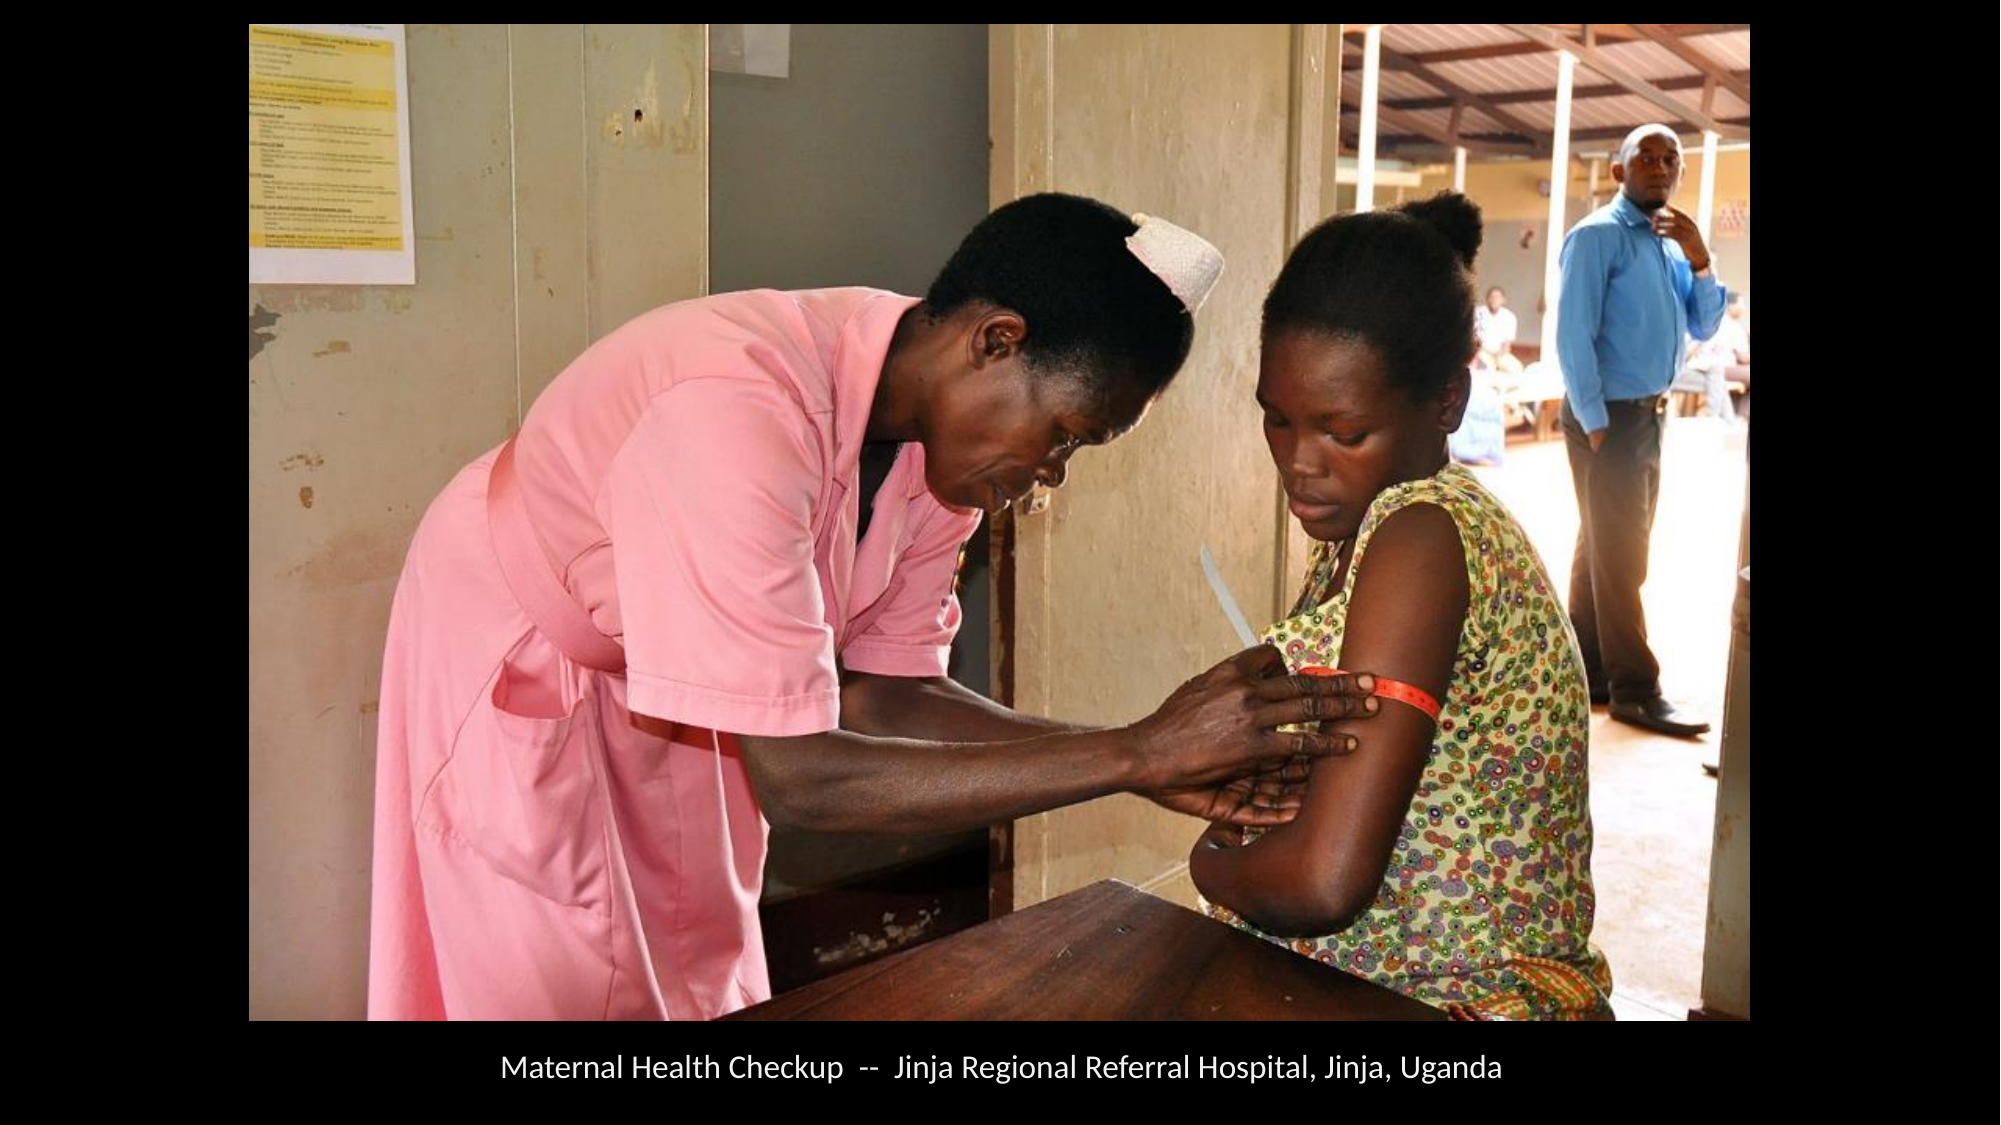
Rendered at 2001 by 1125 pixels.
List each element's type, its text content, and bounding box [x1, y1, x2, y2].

text_box Maternal Health Checkup -- Jinja Regional Referral Hospital, Jinja, Uganda [287, 1037, 1725, 1093]
picture [249, 24, 1751, 1022]
